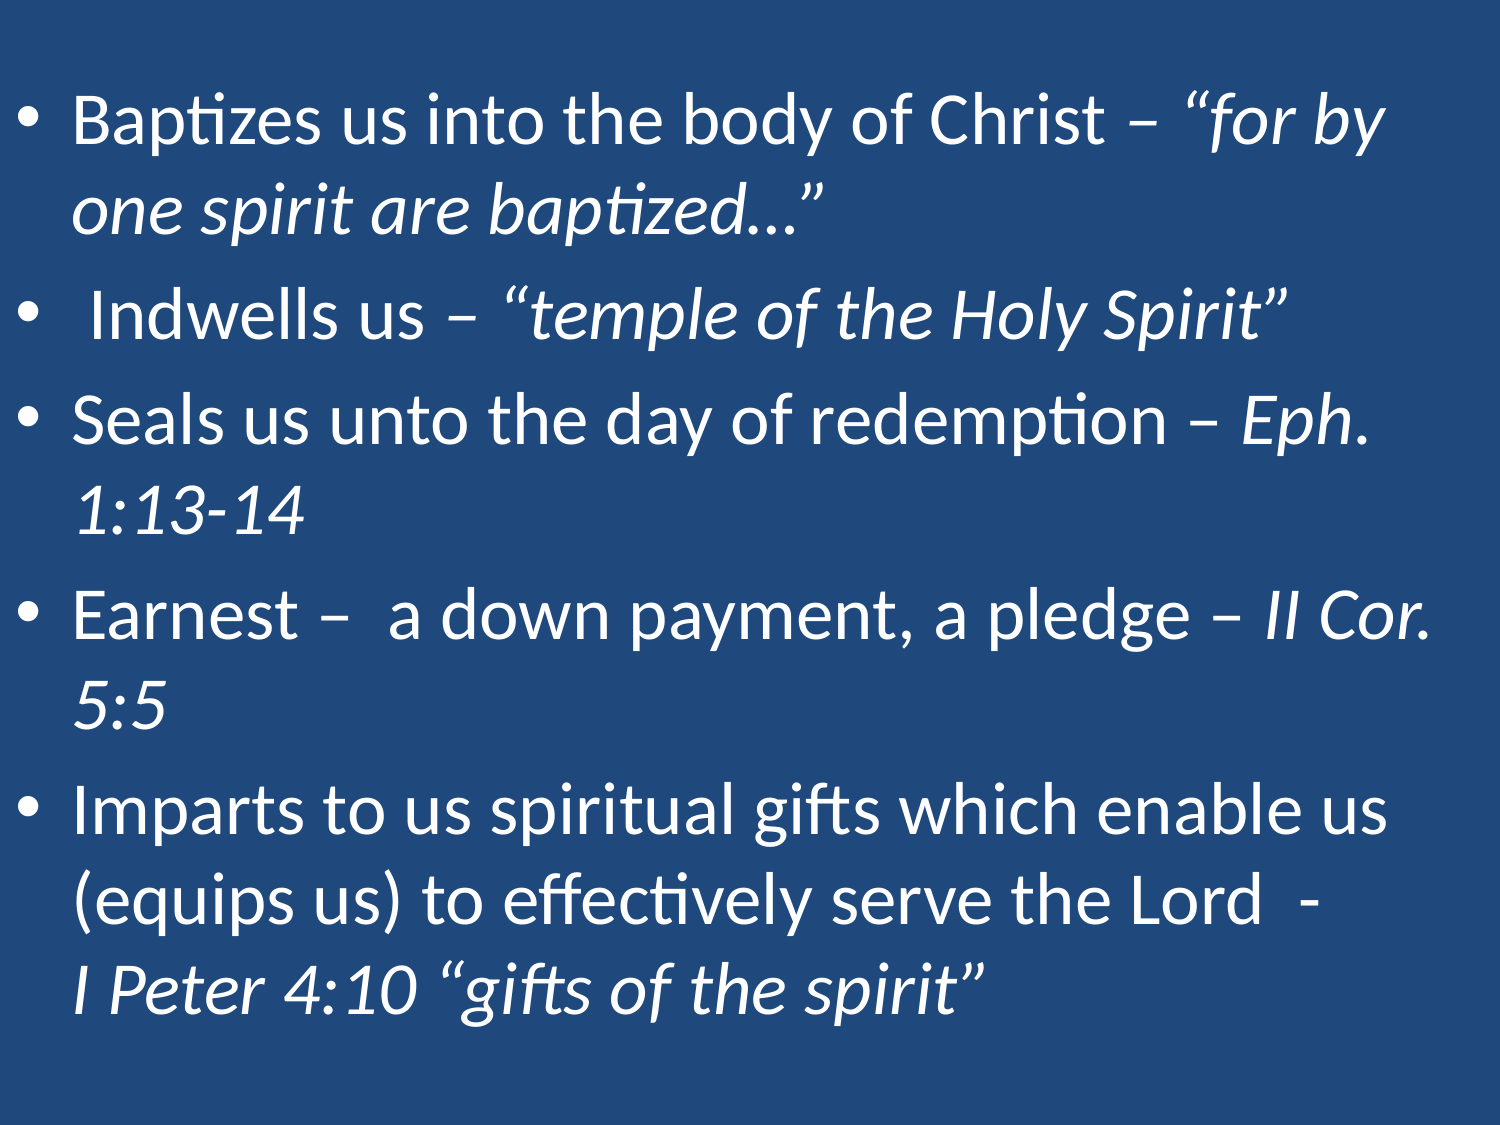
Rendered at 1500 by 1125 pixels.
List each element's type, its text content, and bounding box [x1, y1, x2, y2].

list Baptizes us into the body of Christ – “for by one spirit are baptized…” Indwells us – “temple of the Holy Spirit” Seals us unto the day of redemption – Eph. 1:13-14 Earnest – a down payment, a pledge – II Cor. 5:5 Imparts to us spiritual gifts which enable us (equips us) to effectively serve the Lord - I Peter 4:10 “gifts of the spirit” [0, 62, 1500, 1125]
